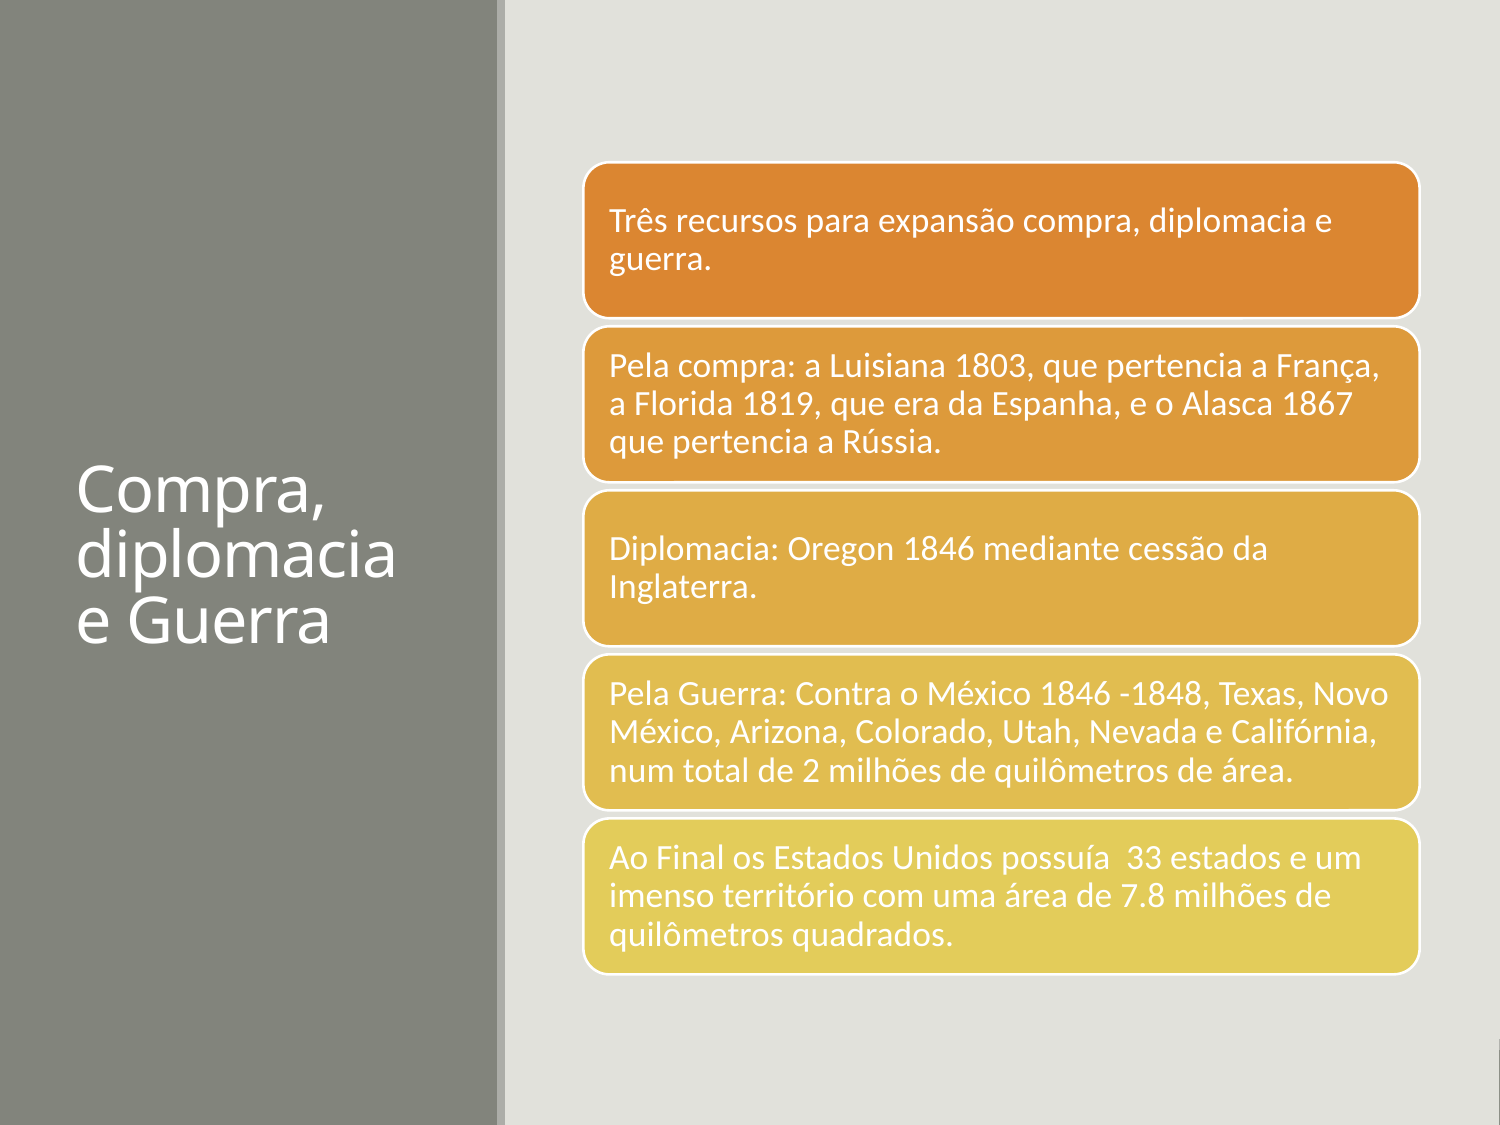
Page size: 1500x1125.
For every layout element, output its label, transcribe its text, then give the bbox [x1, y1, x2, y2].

text_box [506, 0, 1500, 1125]
title Compra, diplomacia e Guerra [60, 84, 441, 1032]
text_box [496, 0, 506, 1125]
text_box [0, 0, 496, 1125]
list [582, 104, 1421, 1033]
